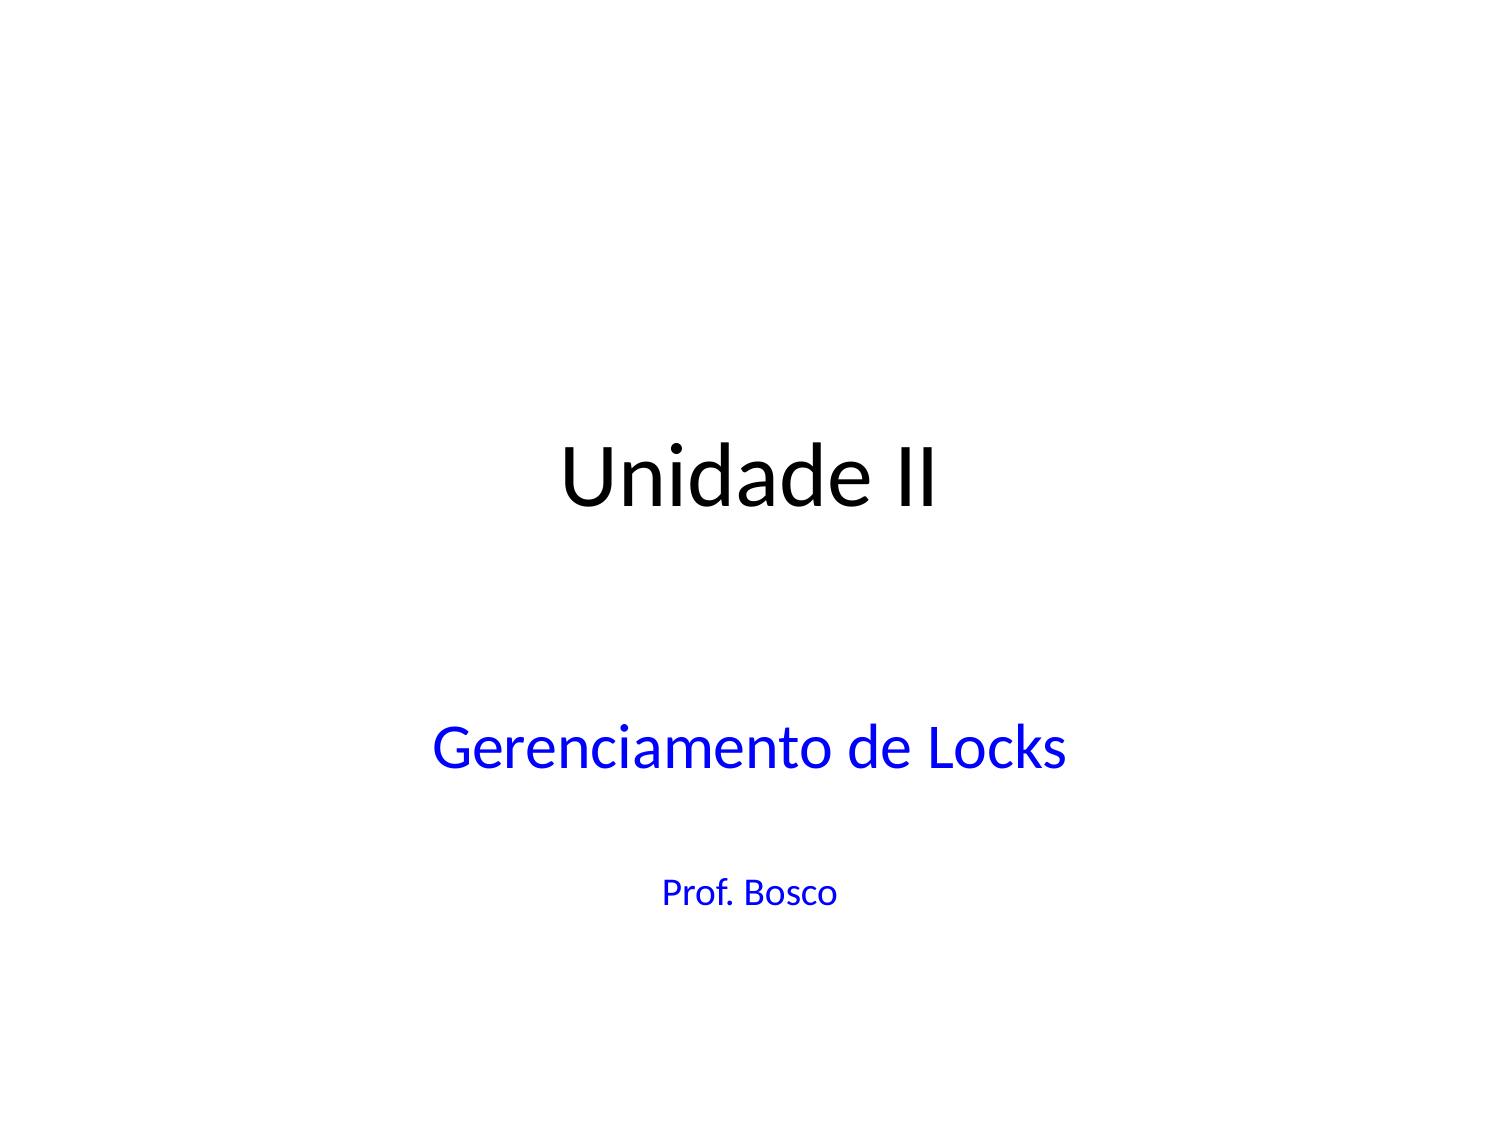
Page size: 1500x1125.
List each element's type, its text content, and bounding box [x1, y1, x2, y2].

subtitle Gerenciamento de Locks Prof. Bosco [225, 637, 1275, 925]
title Unidade II [112, 349, 1388, 591]
